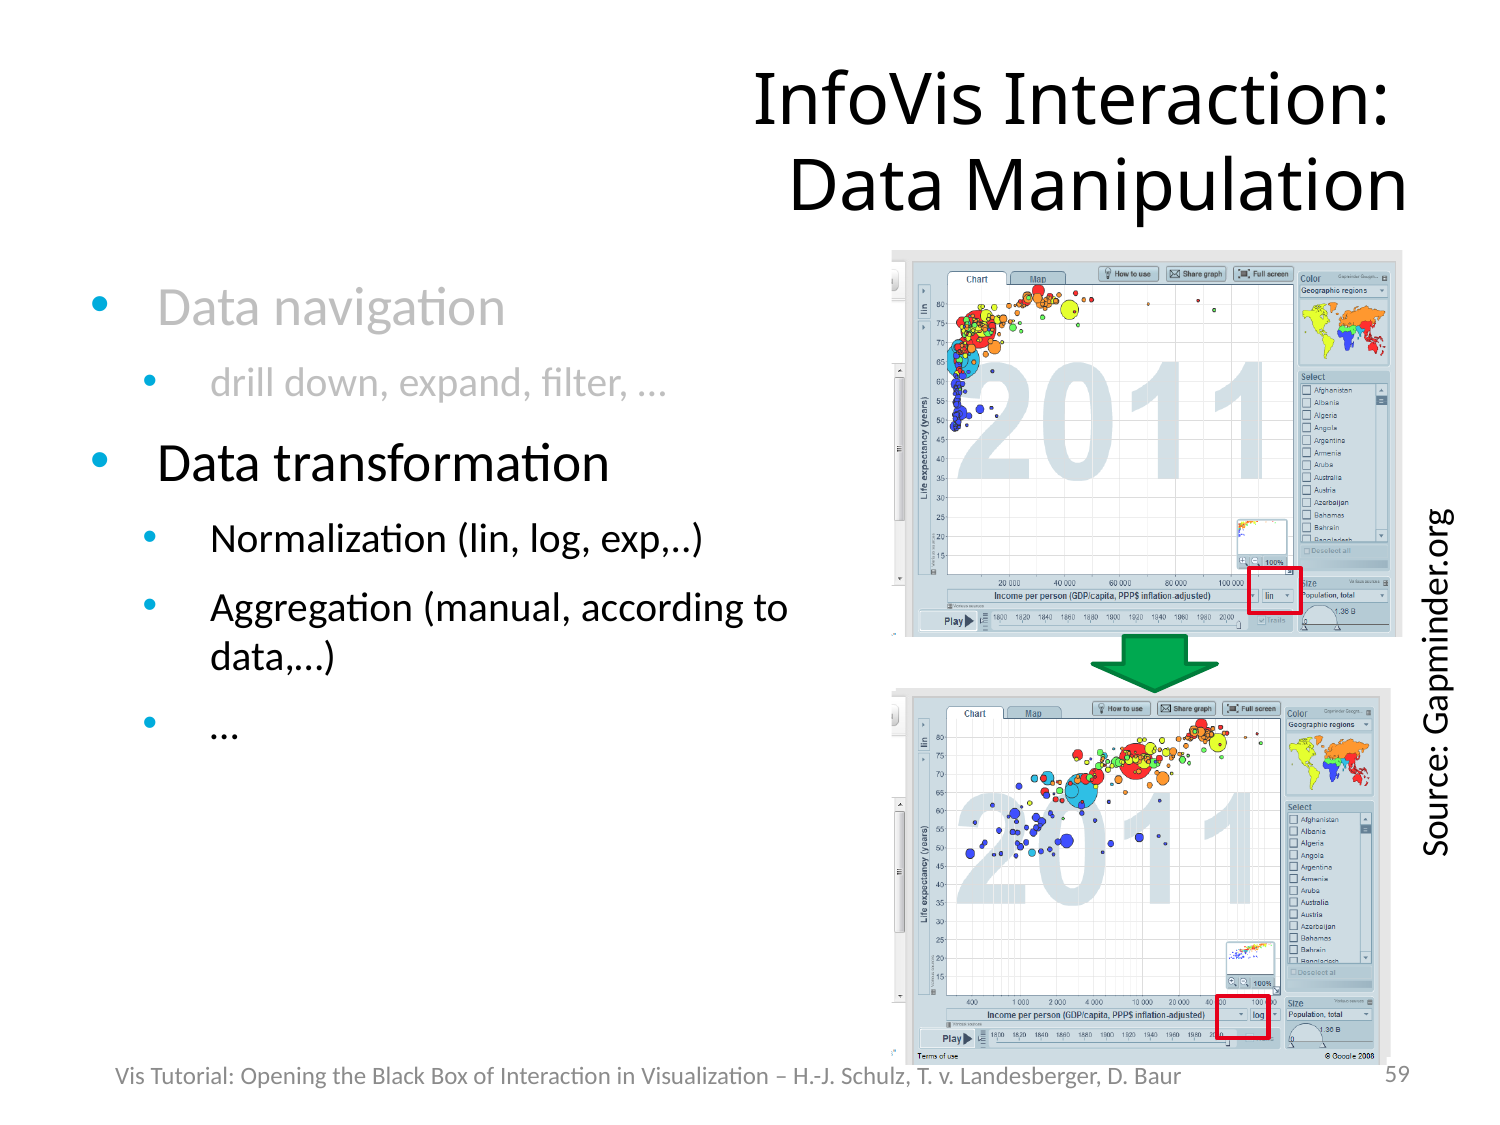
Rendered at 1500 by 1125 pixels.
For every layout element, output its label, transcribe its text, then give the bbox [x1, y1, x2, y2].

title InfoVis Interaction: Data Manipulation [75, 45, 1425, 233]
text_box Source: Gapminder.org [1402, 435, 1463, 873]
slide_number 59 [1074, 1042, 1425, 1103]
text_box [1090, 646, 1220, 686]
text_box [891, 249, 1403, 637]
footer Vis Tutorial: Opening the Black Box of Interaction in Visualization – H.-J. Schulz, T. v. Landesberger, D. Baur [76, 1046, 1074, 1103]
list Data navigation drill down, expand, filter, … Data transformation Normalization (lin, log, exp,..) Aggregation (manual, according to data,…) … Data editing Change data values by editing Create data [75, 262, 869, 1005]
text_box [891, 688, 1391, 1065]
